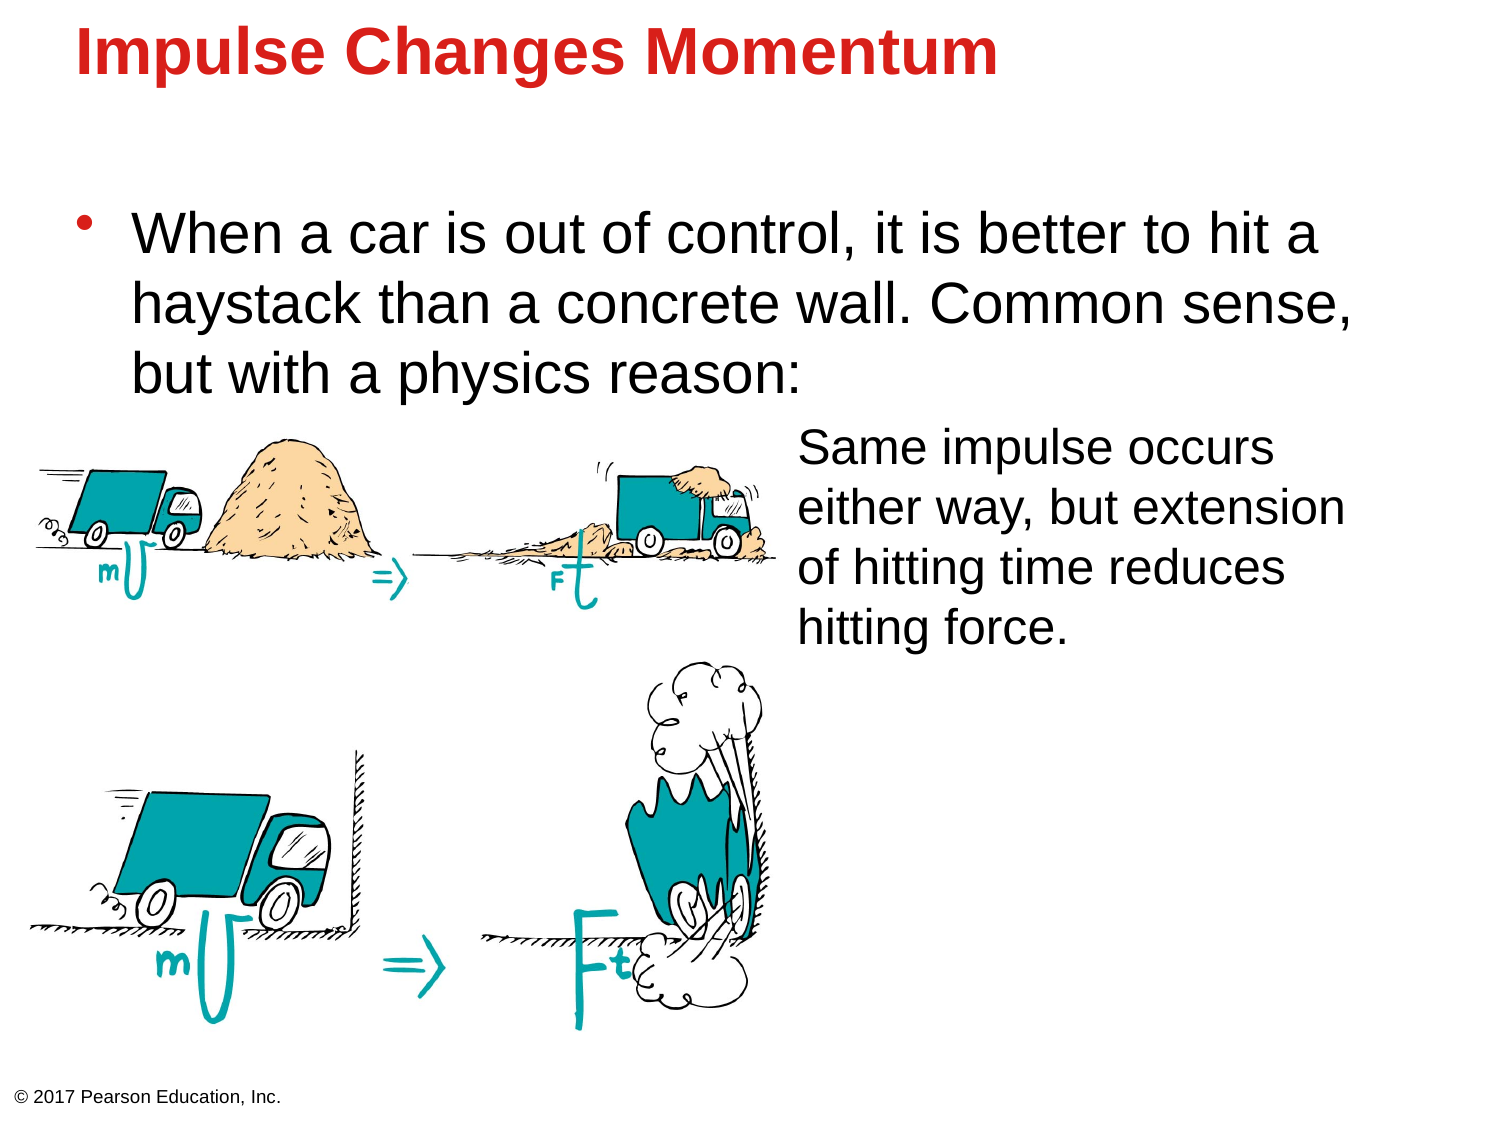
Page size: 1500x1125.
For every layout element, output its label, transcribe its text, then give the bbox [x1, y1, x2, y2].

list When a car is out of control, it is better to hit a haystack than a concrete wall. Common sense, but with a physics reason: Same impulse occurs either way, but extension of hitting time reduces hitting force. [59, 187, 1410, 1025]
footer © 2017 Pearson Education, Inc. [14, 1084, 900, 1115]
title Impulse Changes Momentum [0, 0, 1500, 96]
picture [24, 656, 775, 1033]
picture [30, 432, 782, 612]
